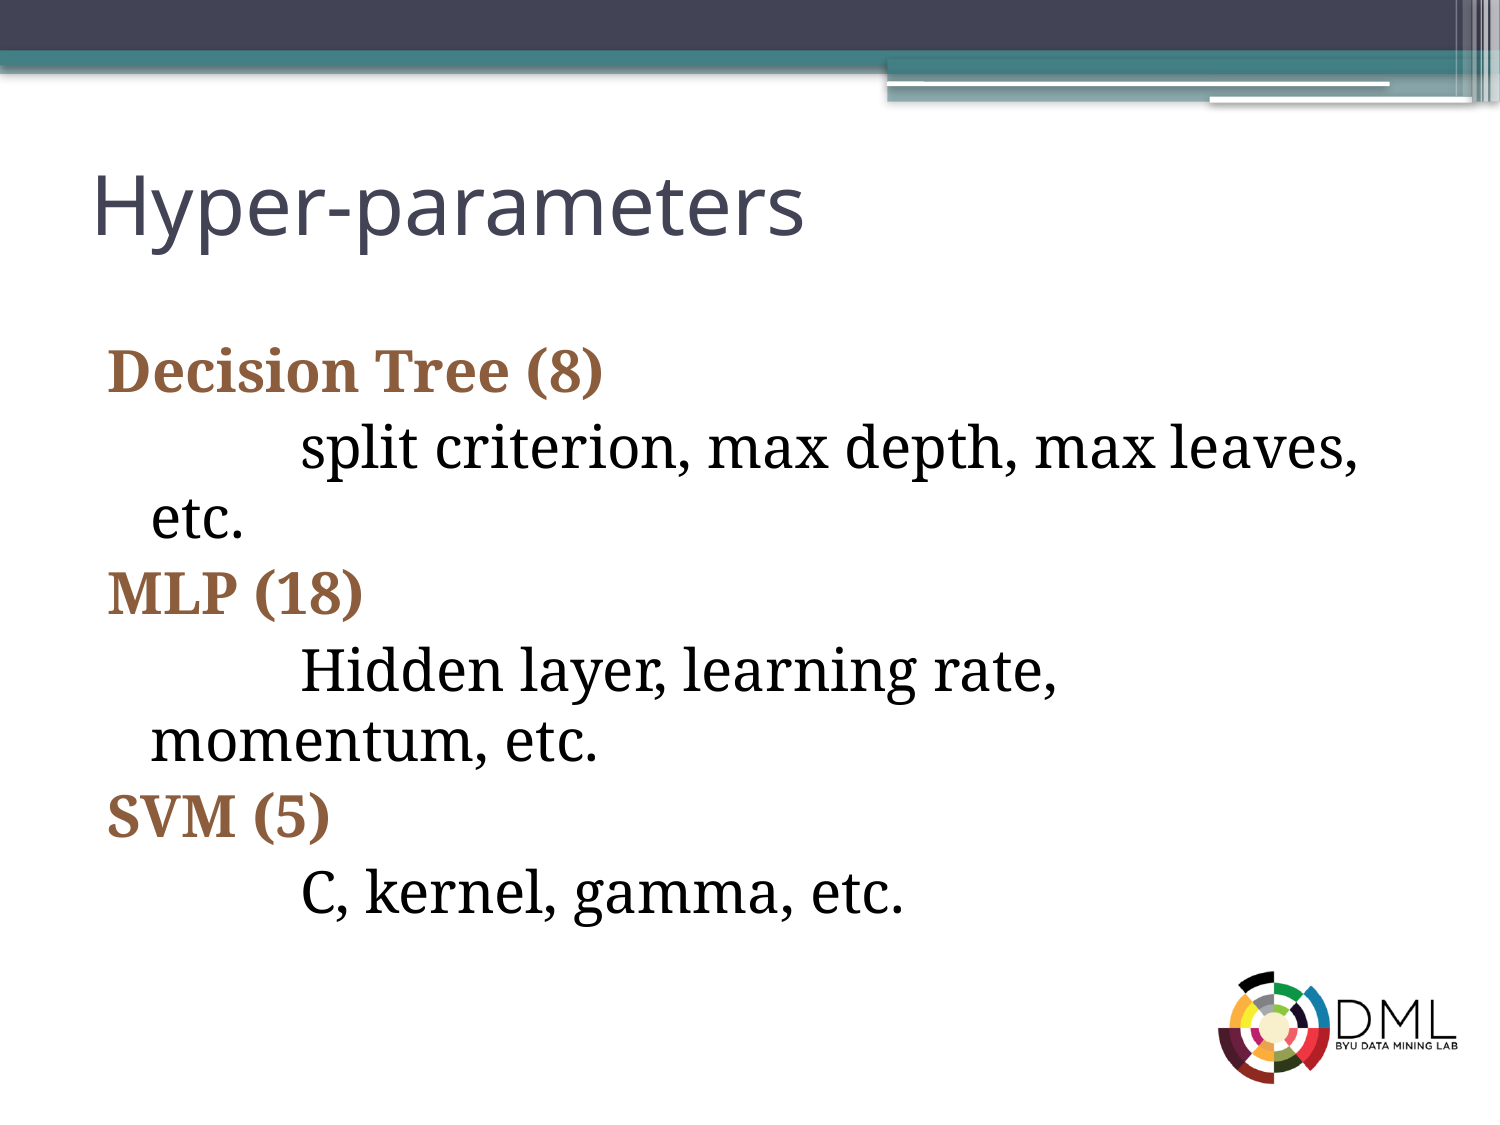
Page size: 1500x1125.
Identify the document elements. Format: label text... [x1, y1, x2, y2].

list Decision Tree (8) split criterion, max depth, max leaves, etc. MLP (18) Hidden layer, learning rate, momentum, etc. SVM (5) C, kernel, gamma, etc. [75, 319, 1425, 1029]
picture [1204, 962, 1475, 1095]
title Hyper-parameters [75, 137, 1425, 313]
